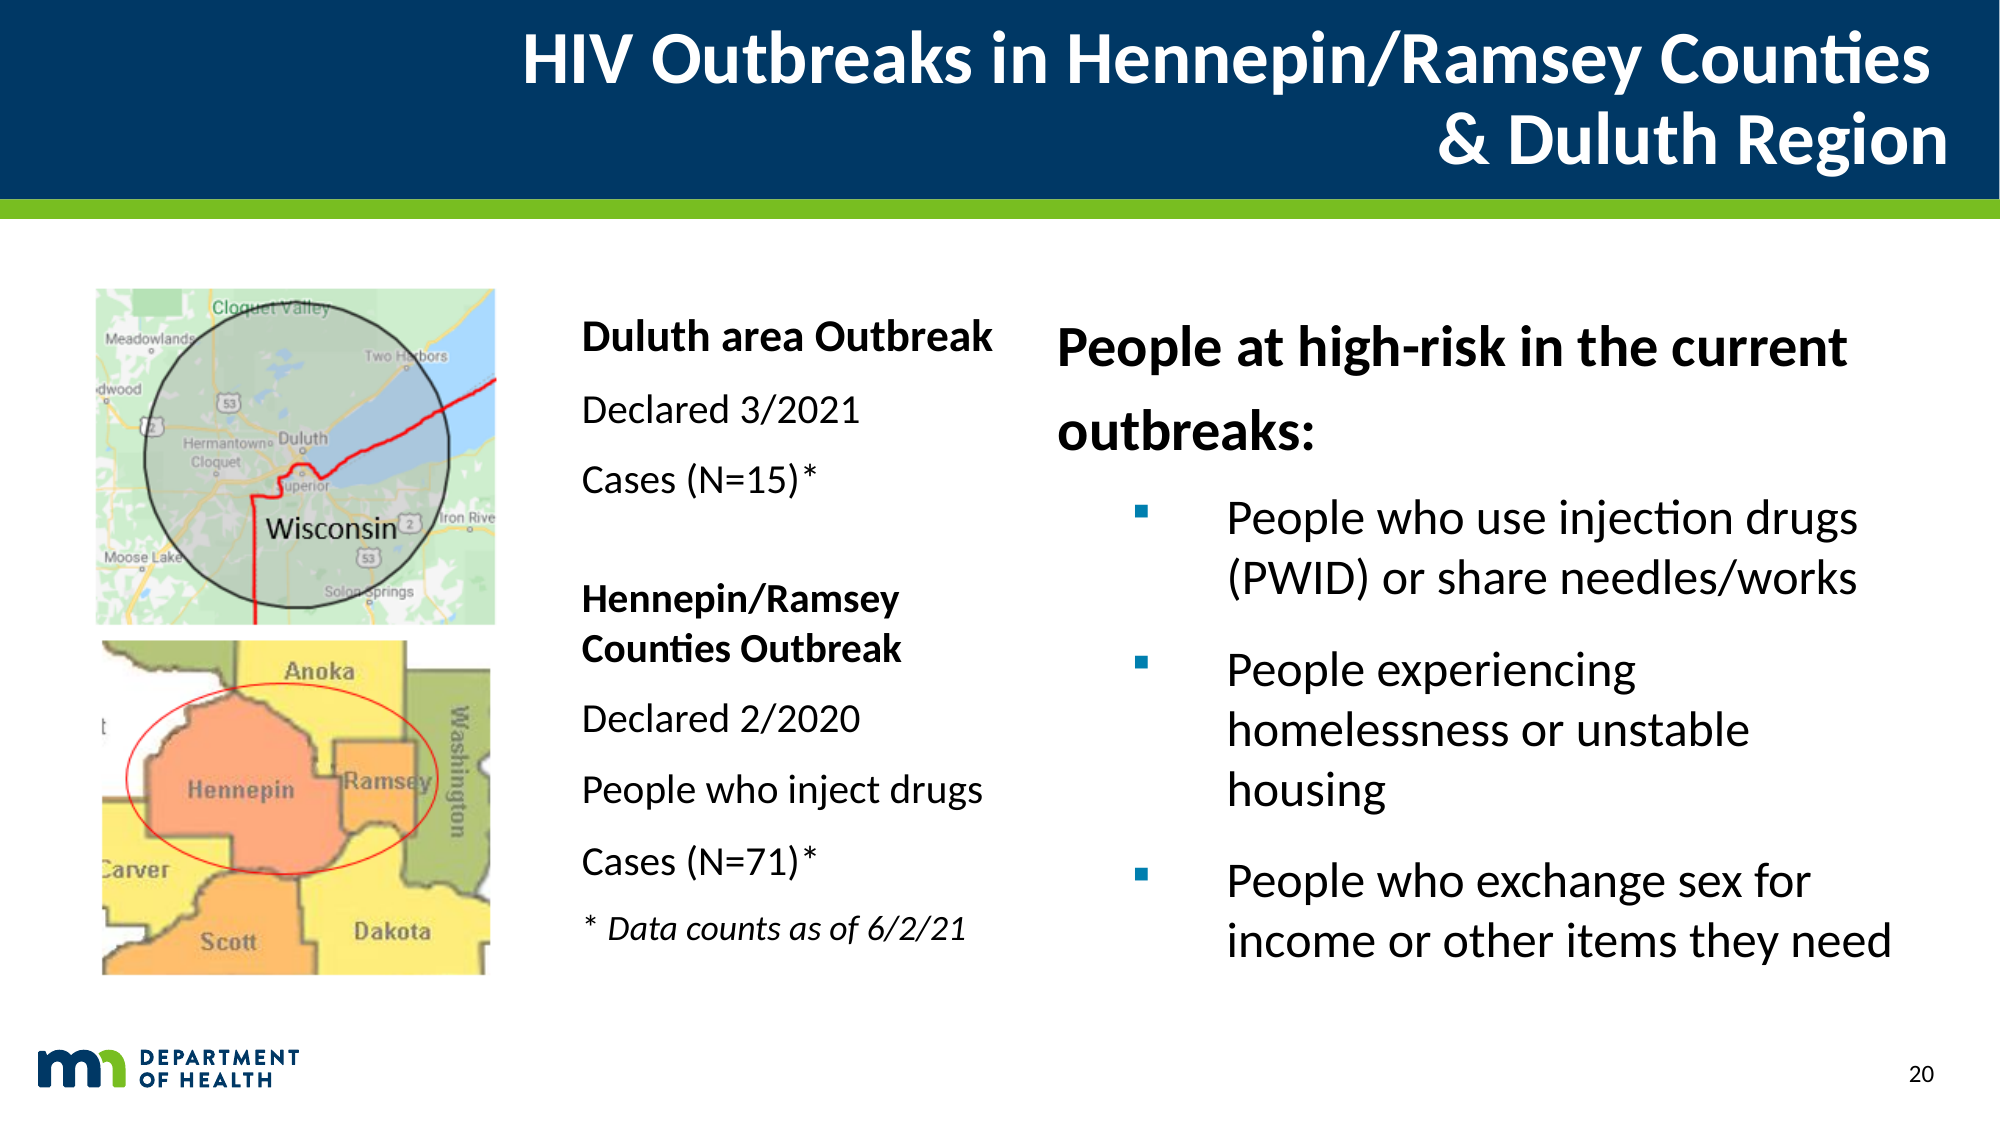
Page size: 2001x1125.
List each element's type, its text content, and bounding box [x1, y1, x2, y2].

list Duluth area Outbreak Declared 3/2021 Cases (N=15)* Hennepin/Ramsey Counties Outbreak Declared 2/2020 People who inject drugs Cases (N=71)* * Data counts as of 6/2/21 [551, 228, 1028, 1037]
list People at high-risk in the current outbreaks: People who use injection drugs (PWID) or share needles/works People experiencing homelessness or unstable housing People who exchange sex for income or other items they need [1027, 264, 1951, 1037]
picture [67, 263, 528, 995]
title HIV Outbreaks in Hennepin/Ramsey Counties & Duluth Region [26, 0, 1950, 200]
slide_number 20 [1709, 1042, 1950, 1103]
